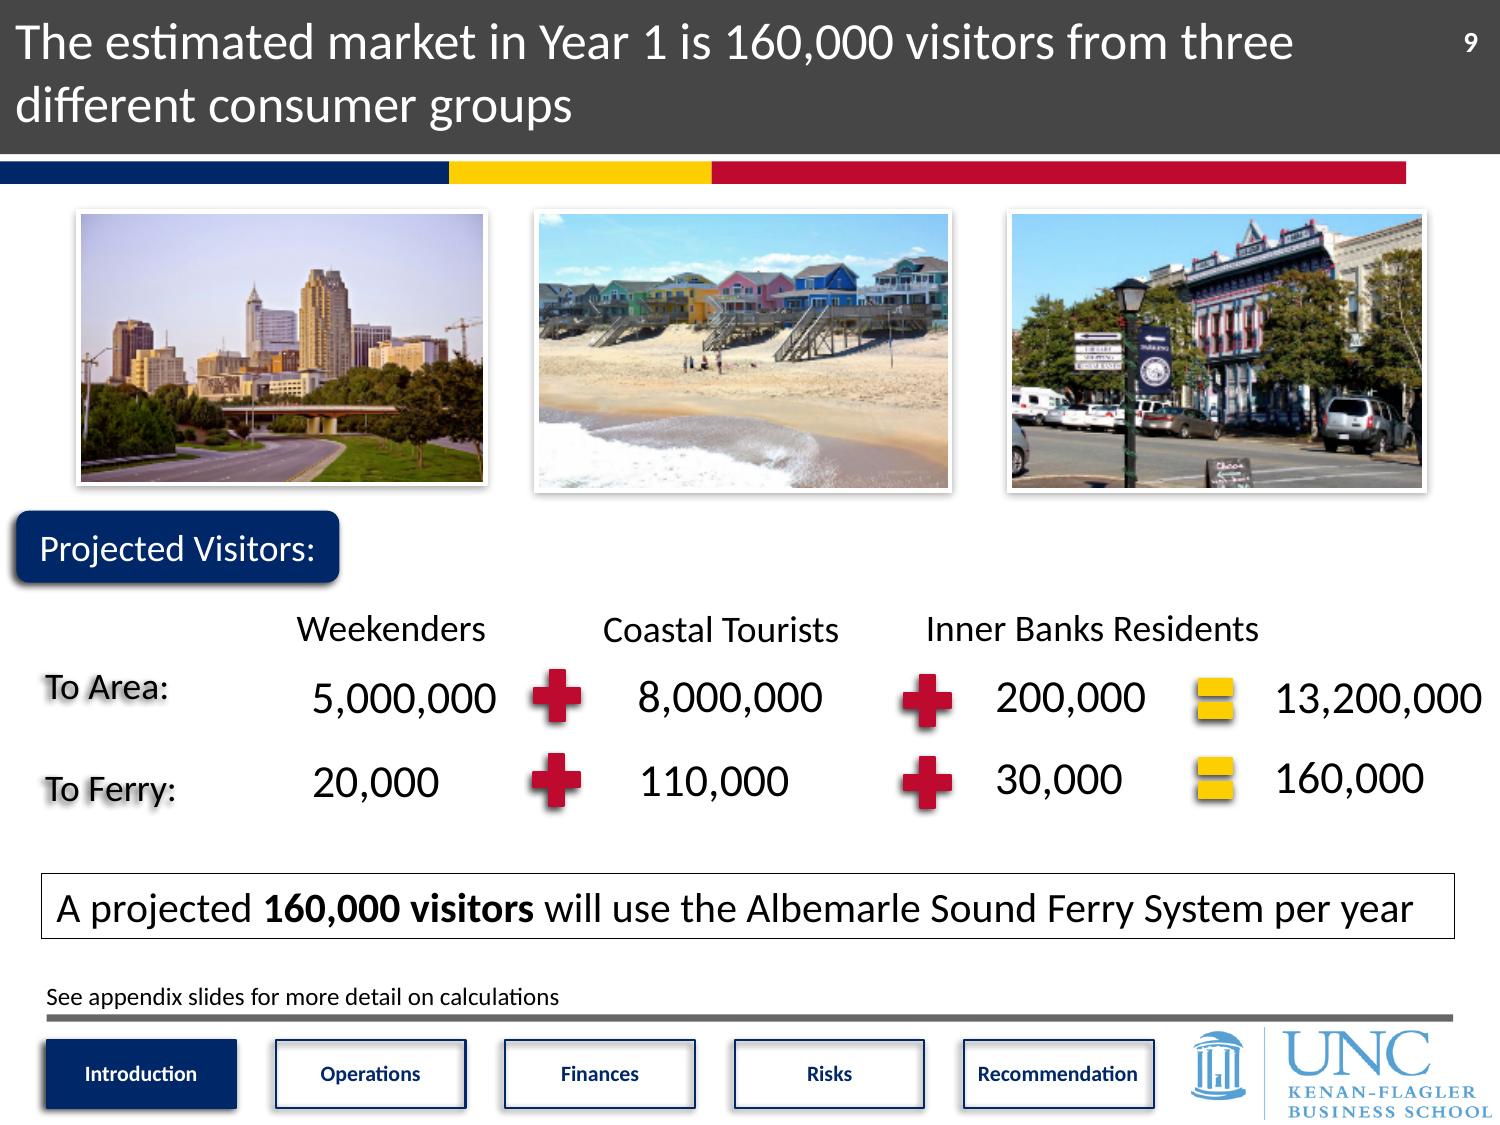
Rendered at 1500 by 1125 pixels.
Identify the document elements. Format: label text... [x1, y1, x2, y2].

text_box 13,200,000 [1259, 660, 1500, 731]
picture [80, 213, 484, 483]
text_box 110,000 [623, 743, 1100, 814]
text_box 5,000,000 [296, 659, 558, 730]
text_box Weekenders [281, 596, 543, 657]
text_box To Area: [26, 656, 211, 712]
text_box [532, 753, 581, 807]
picture [1011, 213, 1423, 489]
text_box [1198, 678, 1233, 696]
text_box Projected Visitors: [16, 510, 340, 583]
text_box [1198, 757, 1233, 775]
text_box 8,000,000 [623, 659, 980, 730]
text_box [1198, 702, 1233, 719]
text_box Coastal Tourists [588, 597, 911, 657]
picture [538, 213, 948, 489]
text_box [903, 756, 952, 809]
text_box [903, 674, 952, 727]
list The estimated market in Year 1 is 160,000 visitors from three different consumer groups [0, 0, 1494, 155]
text_box 160,000 [1259, 740, 1500, 810]
text_box [533, 669, 581, 722]
text_box 30,000 [980, 740, 1241, 811]
text_box Inner Banks Residents [911, 596, 1320, 657]
text_box 200,000 [980, 659, 1194, 730]
text_box A projected 160,000 visitors will use the Albemarle Sound Ferry System per year [41, 873, 1455, 939]
text_box To Ferry: [26, 755, 210, 817]
text_box [1198, 781, 1233, 799]
text_box See appendix slides for more detail on calculations [31, 973, 1500, 1018]
picture [1191, 1027, 1492, 1120]
text_box 20,000 [297, 744, 558, 814]
